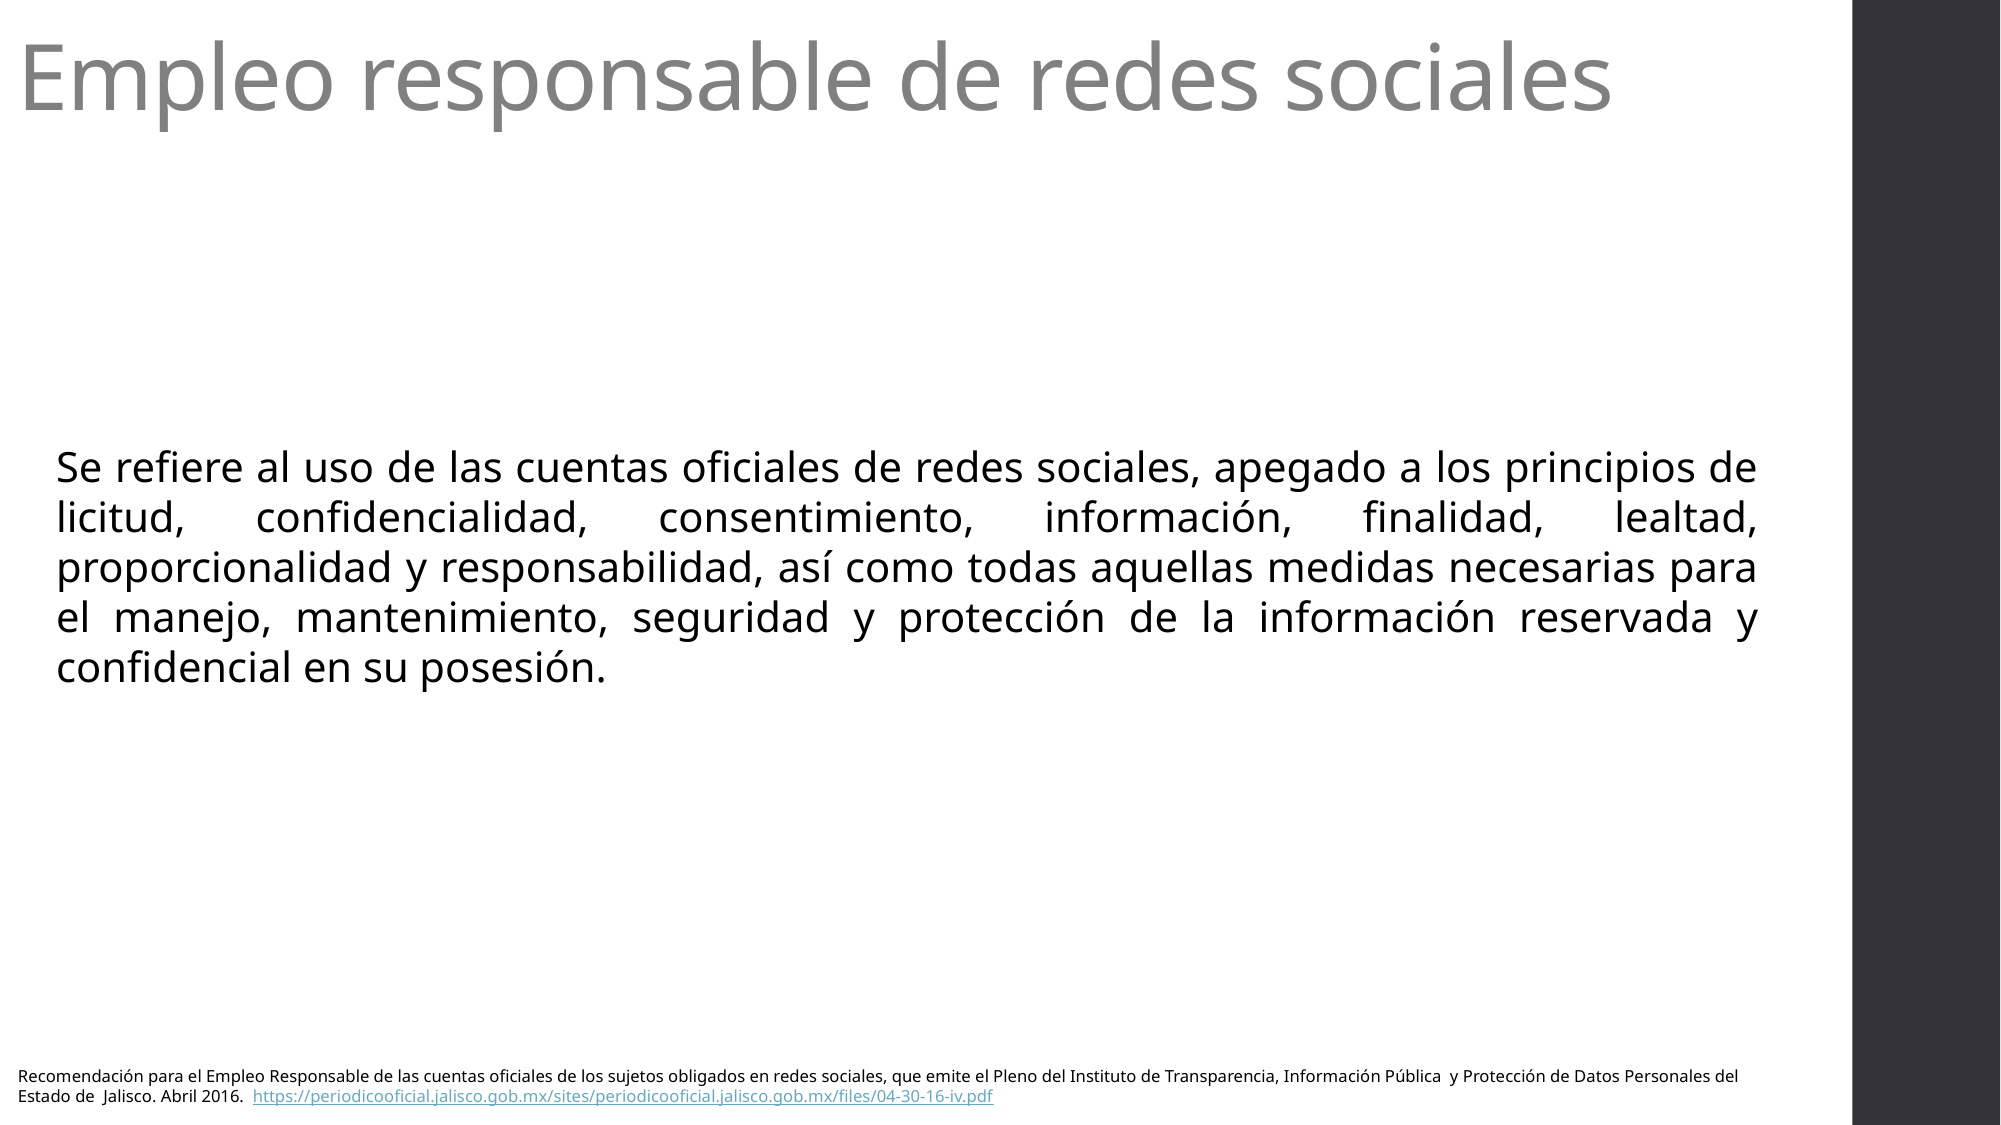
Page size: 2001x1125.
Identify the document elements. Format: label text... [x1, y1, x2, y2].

text_box Se refiere al uso de las cuentas oficiales de redes sociales, apegado a los principios de licitud, confidencialidad, consentimiento, información, finalidad, lealtad, proporcionalidad y responsabilidad, así como todas aquellas medidas necesarias para el manejo, mantenimiento, seguridad y protección de la información reservada y confidencial en su posesión. [41, 433, 1774, 699]
text_box Empleo responsable de redes sociales [3, 11, 1734, 137]
text_box Recomendación para el Empleo Responsable de las cuentas oficiales de los sujetos obligados en redes sociales, que emite el Pleno del Instituto de Transparencia, Información Pública y Protección de Datos Personales del Estado de Jalisco. Abril 2016. https://periodicooficial.jalisco.gob.mx/sites/periodicooficial.jalisco.gob.mx/files/04-30-16-iv.pdf [3, 1058, 1799, 1125]
